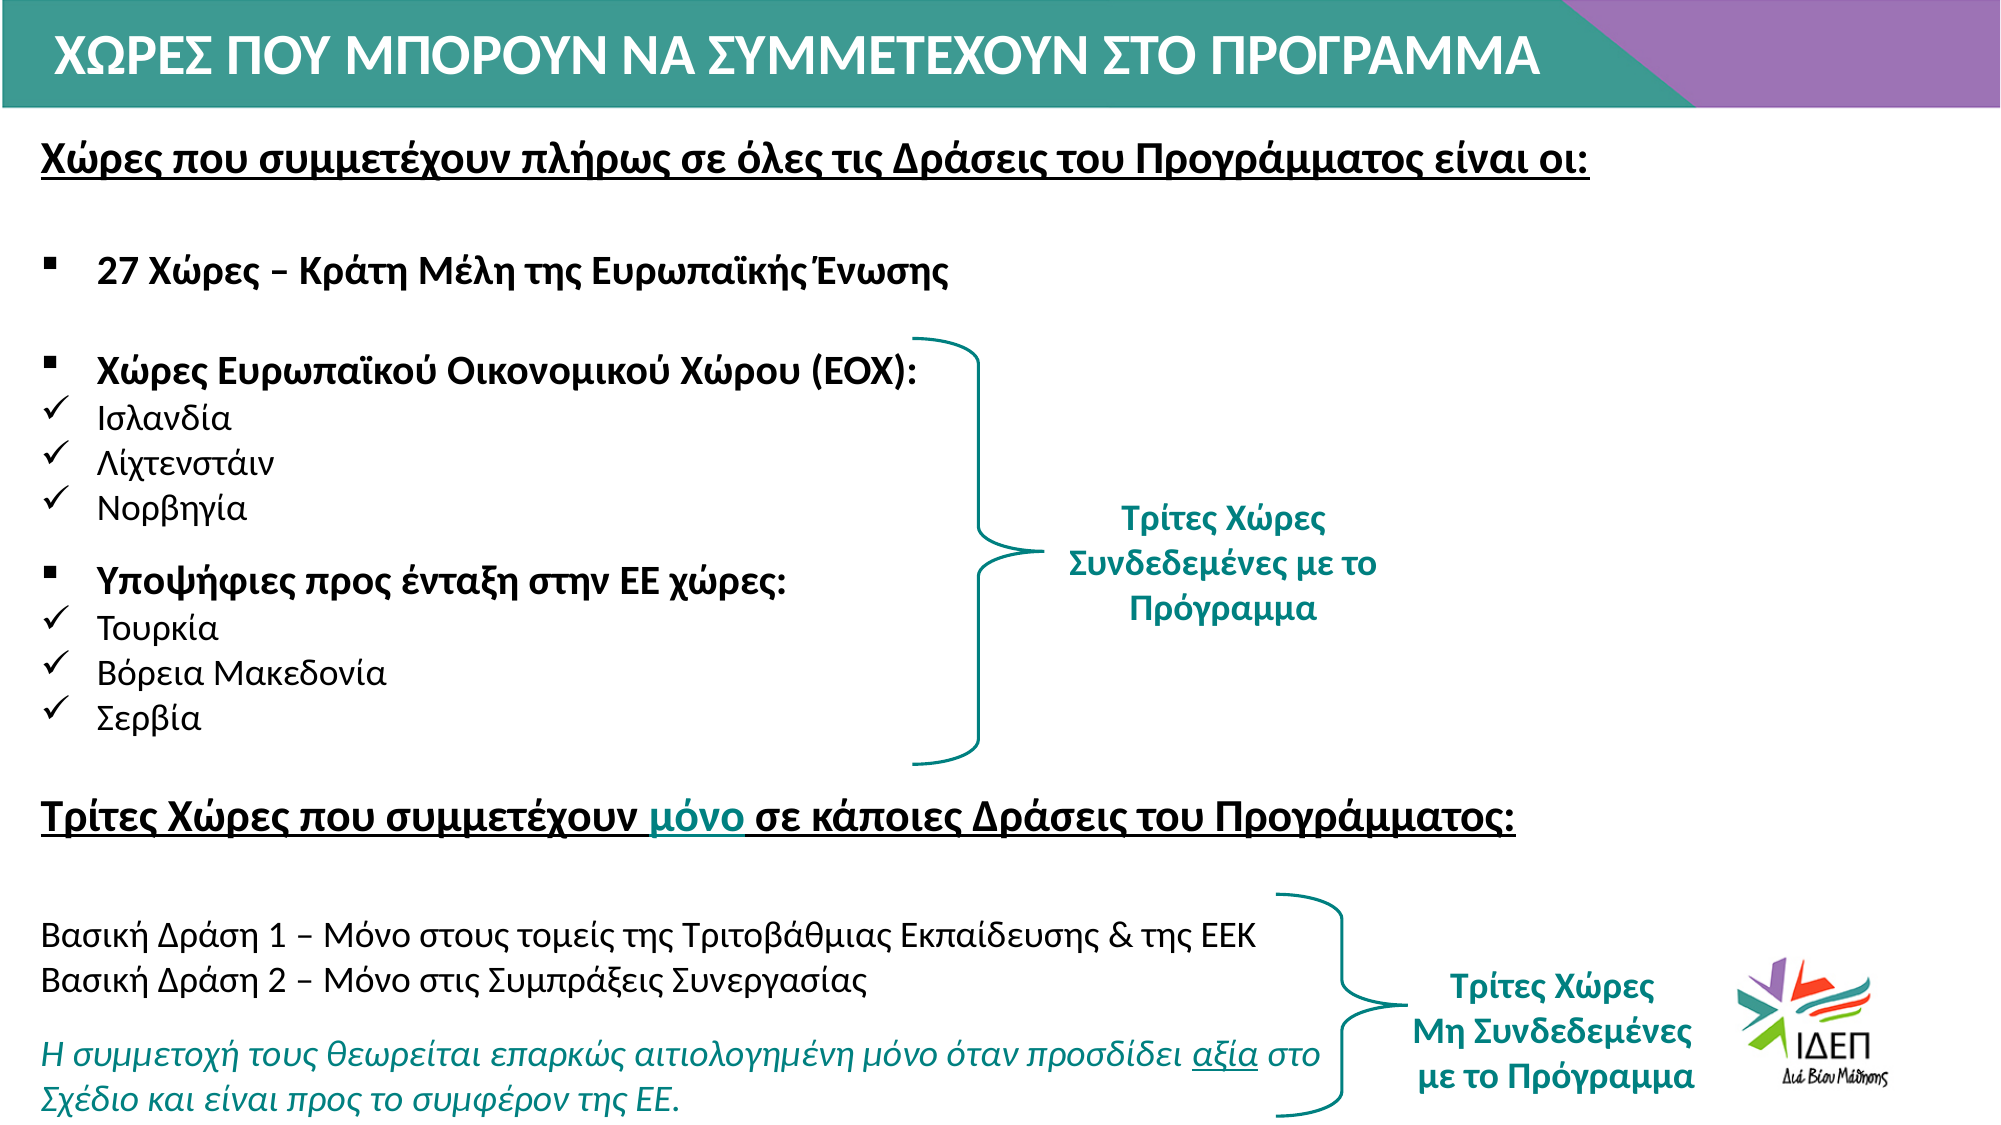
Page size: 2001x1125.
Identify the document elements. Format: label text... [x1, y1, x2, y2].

text_box ΧΩΡΕΣ ΠΟΥ ΜΠΟΡΟΥΝ ΝΑ ΣΥΜΜΕΤΕΧΟΥΝ ΣΤΟ ΠΡΟΓΡΑΜΜΑ [40, 8, 1600, 94]
text_box Xώρες που συμμετέχουν πλήρως σε όλες τις Δράσεις του Προγράμματος είναι οι: 27 Χώρες – Κράτη Μέλη της Ευρωπαϊκής Ένωσης Χώρες Ευρωπαϊκού Οικονομικού Χώρου (ΕΟΧ): Ισλανδία Λίχτενστάιν Νορβηγία Υποψήφιες προς ένταξη στην ΕΕ χώρες: Τουρκία Βόρεια Μακεδονία Σερβία Τρίτες Χώρες που συμμετέχουν μόνο σε κάποιες Δράσεις του Προγράμματος: Βασική Δράση 1 – Μόνο στους τομείς της Τριτοβάθμιας Εκπαίδευσης & της ΕΕΚ Βασική Δράση 2 – Μόνο στις Συμπράξεις Συνεργασίας [25, 120, 1879, 1096]
text_box Η συμμετοχή τους θεωρείται επαρκώς αιτιολογημένη μόνο όταν προσδίδει αξία στο Σχέδιο και είναι προς το συμφέρον της ΕΕ. [25, 1021, 1342, 1125]
text_box [1275, 893, 1347, 1117]
text_box Τρίτες Χώρες Συνδεδεμένες με το Πρόγραμμα [999, 485, 1448, 636]
picture [0, 0, 2001, 1125]
text_box Τρίτες Χώρες Μη Συνδεδεμένες με το Πρόγραμμα [1347, 953, 1766, 1104]
text_box [912, 337, 999, 765]
